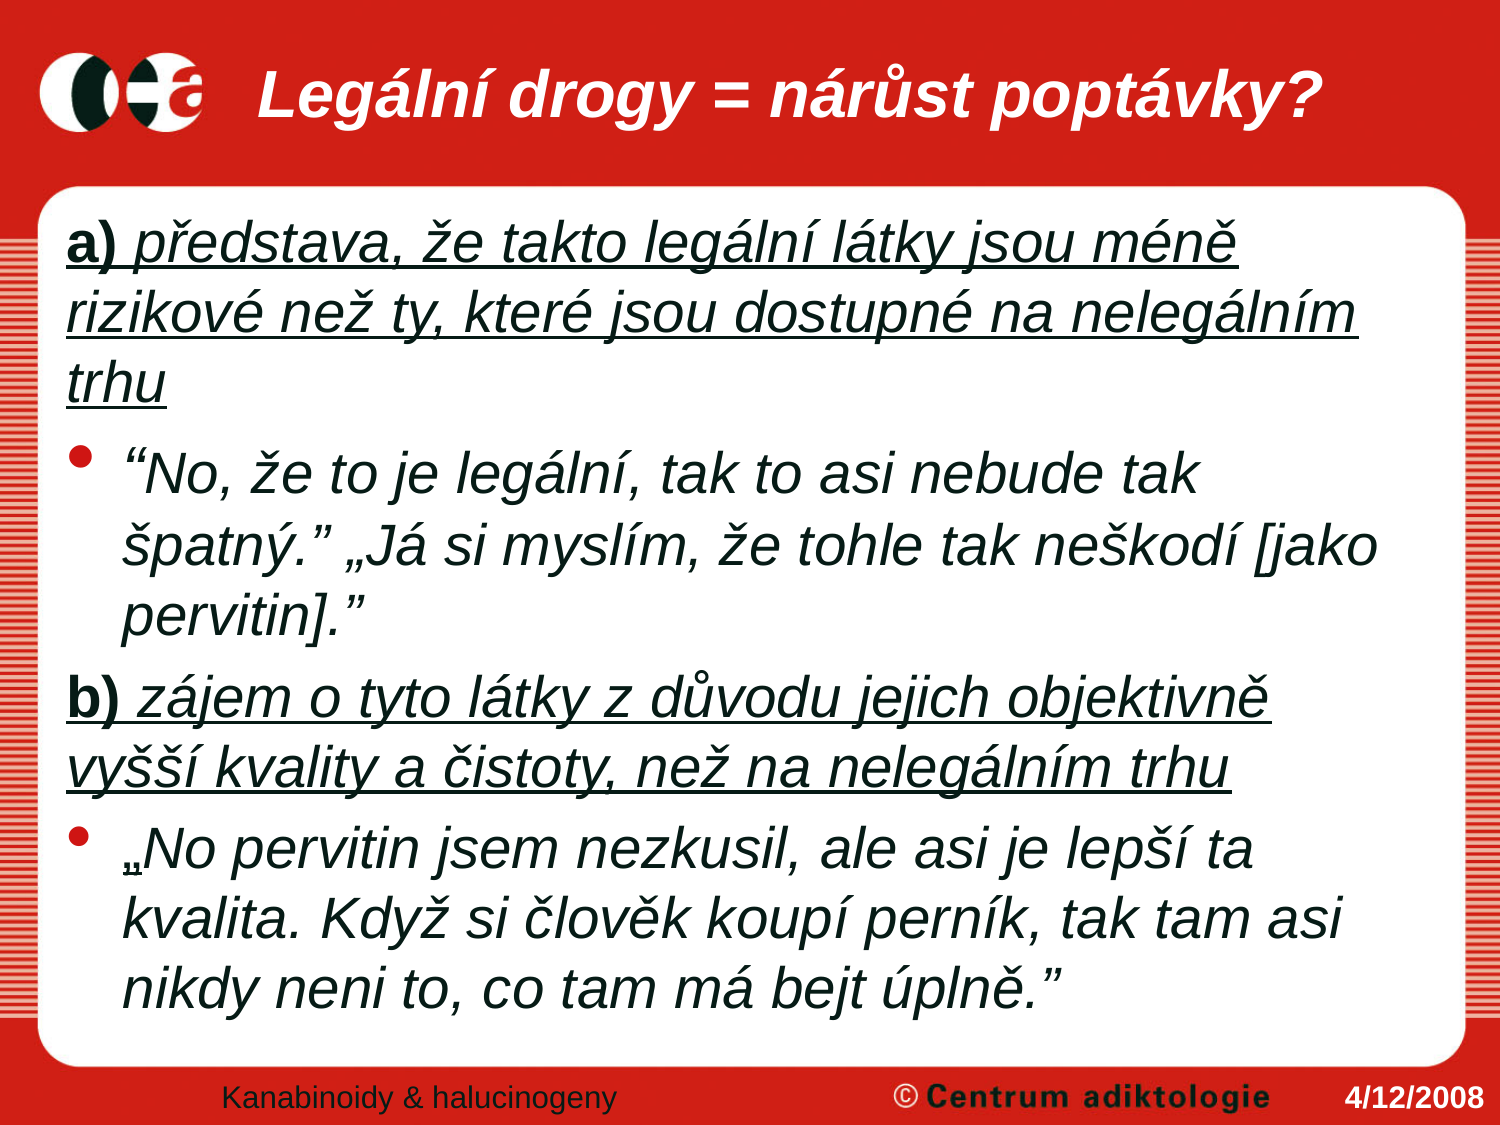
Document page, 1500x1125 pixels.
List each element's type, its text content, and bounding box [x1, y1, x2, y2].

title Legální drogy = nárůst poptávky? [241, 48, 1448, 132]
list a) představa, že takto legální látky jsou méně rizikové než ty, které jsou dostupné na nelegálním trhu “No, že to je legální, tak to asi nebude tak špatný.” „Já si myslím, že tohle tak neškodí [jako pervitin].” b) zájem o tyto látky z důvodu jejich objektivně vyšší kvality a čistoty, než na nelegálním trhu „No pervitin jsem nezkusil, ale asi je lepší ta kvalita. Když si člověk koupí perník, tak tam asi nikdy neni to, co tam má bejt úplně.” [51, 196, 1426, 1010]
footer Kanabinoidy & halucinogeny [206, 1070, 857, 1118]
picture [0, 0, 1500, 1125]
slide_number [1281, 1070, 1500, 1118]
